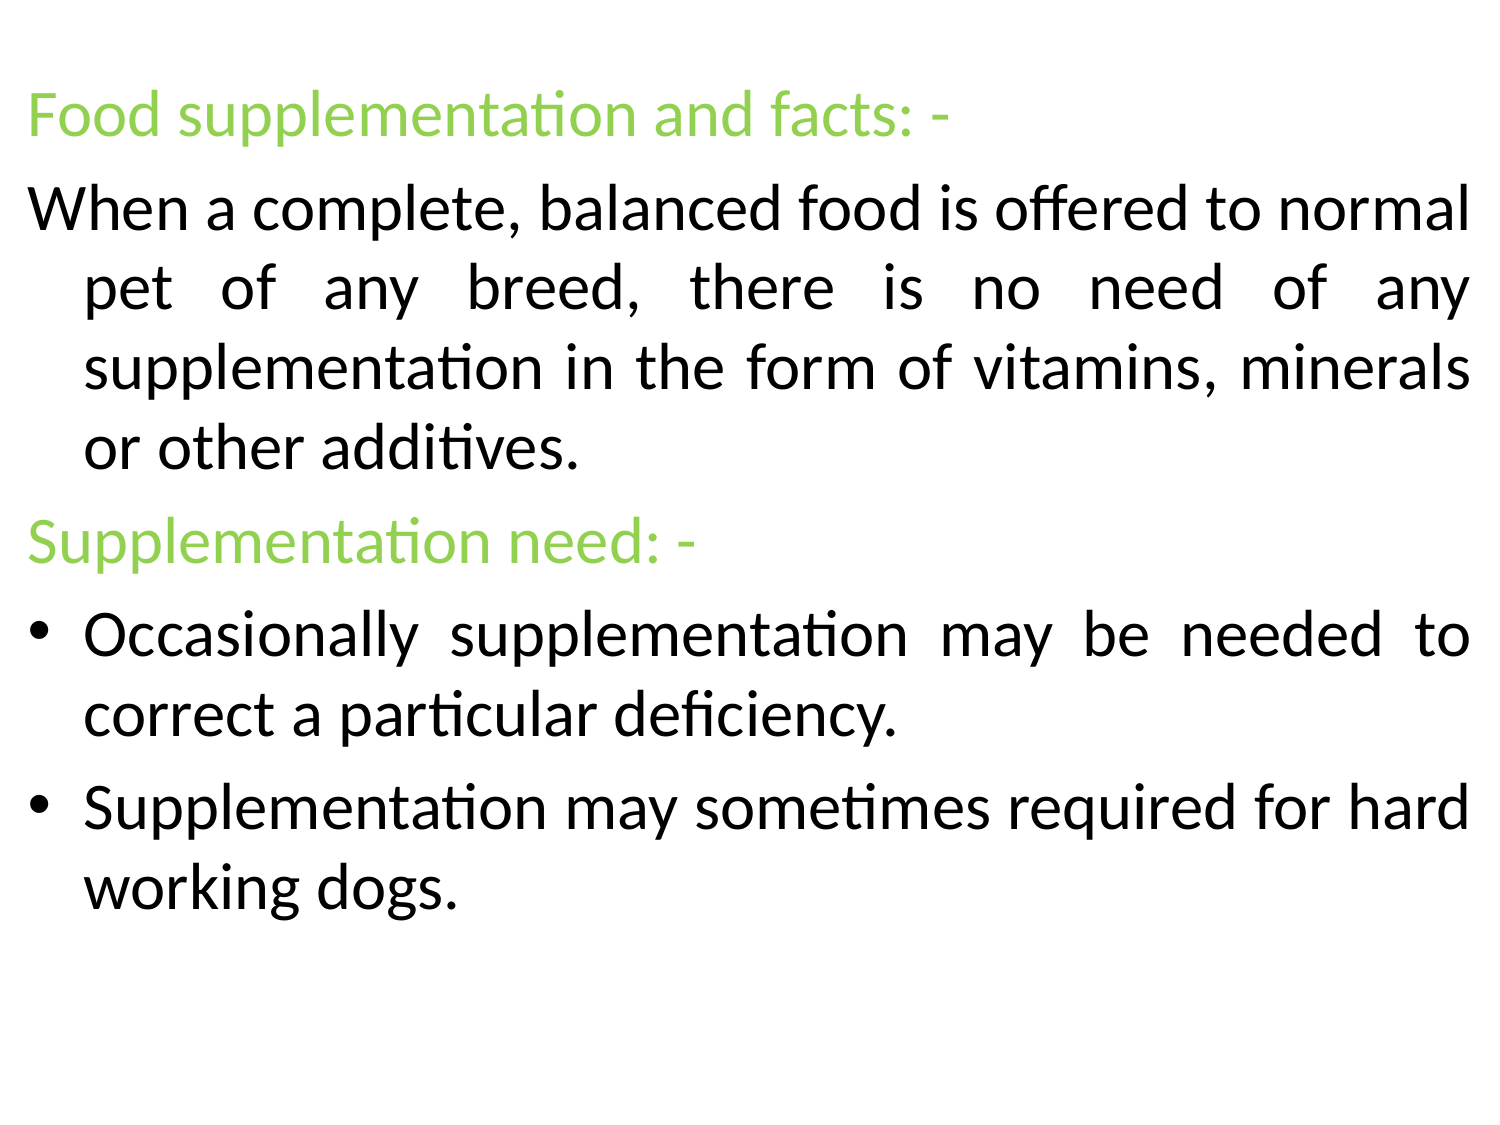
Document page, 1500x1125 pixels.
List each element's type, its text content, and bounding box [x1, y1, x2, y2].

list Food supplementation and facts: - When a complete, balanced food is offered to normal pet of any breed, there is no need of any supplementation in the form of vitamins, minerals or other additives. Supplementation need: - Occasionally supplementation may be needed to correct a particular deficiency. Supplementation may sometimes required for hard working dogs. [12, 62, 1488, 1025]
